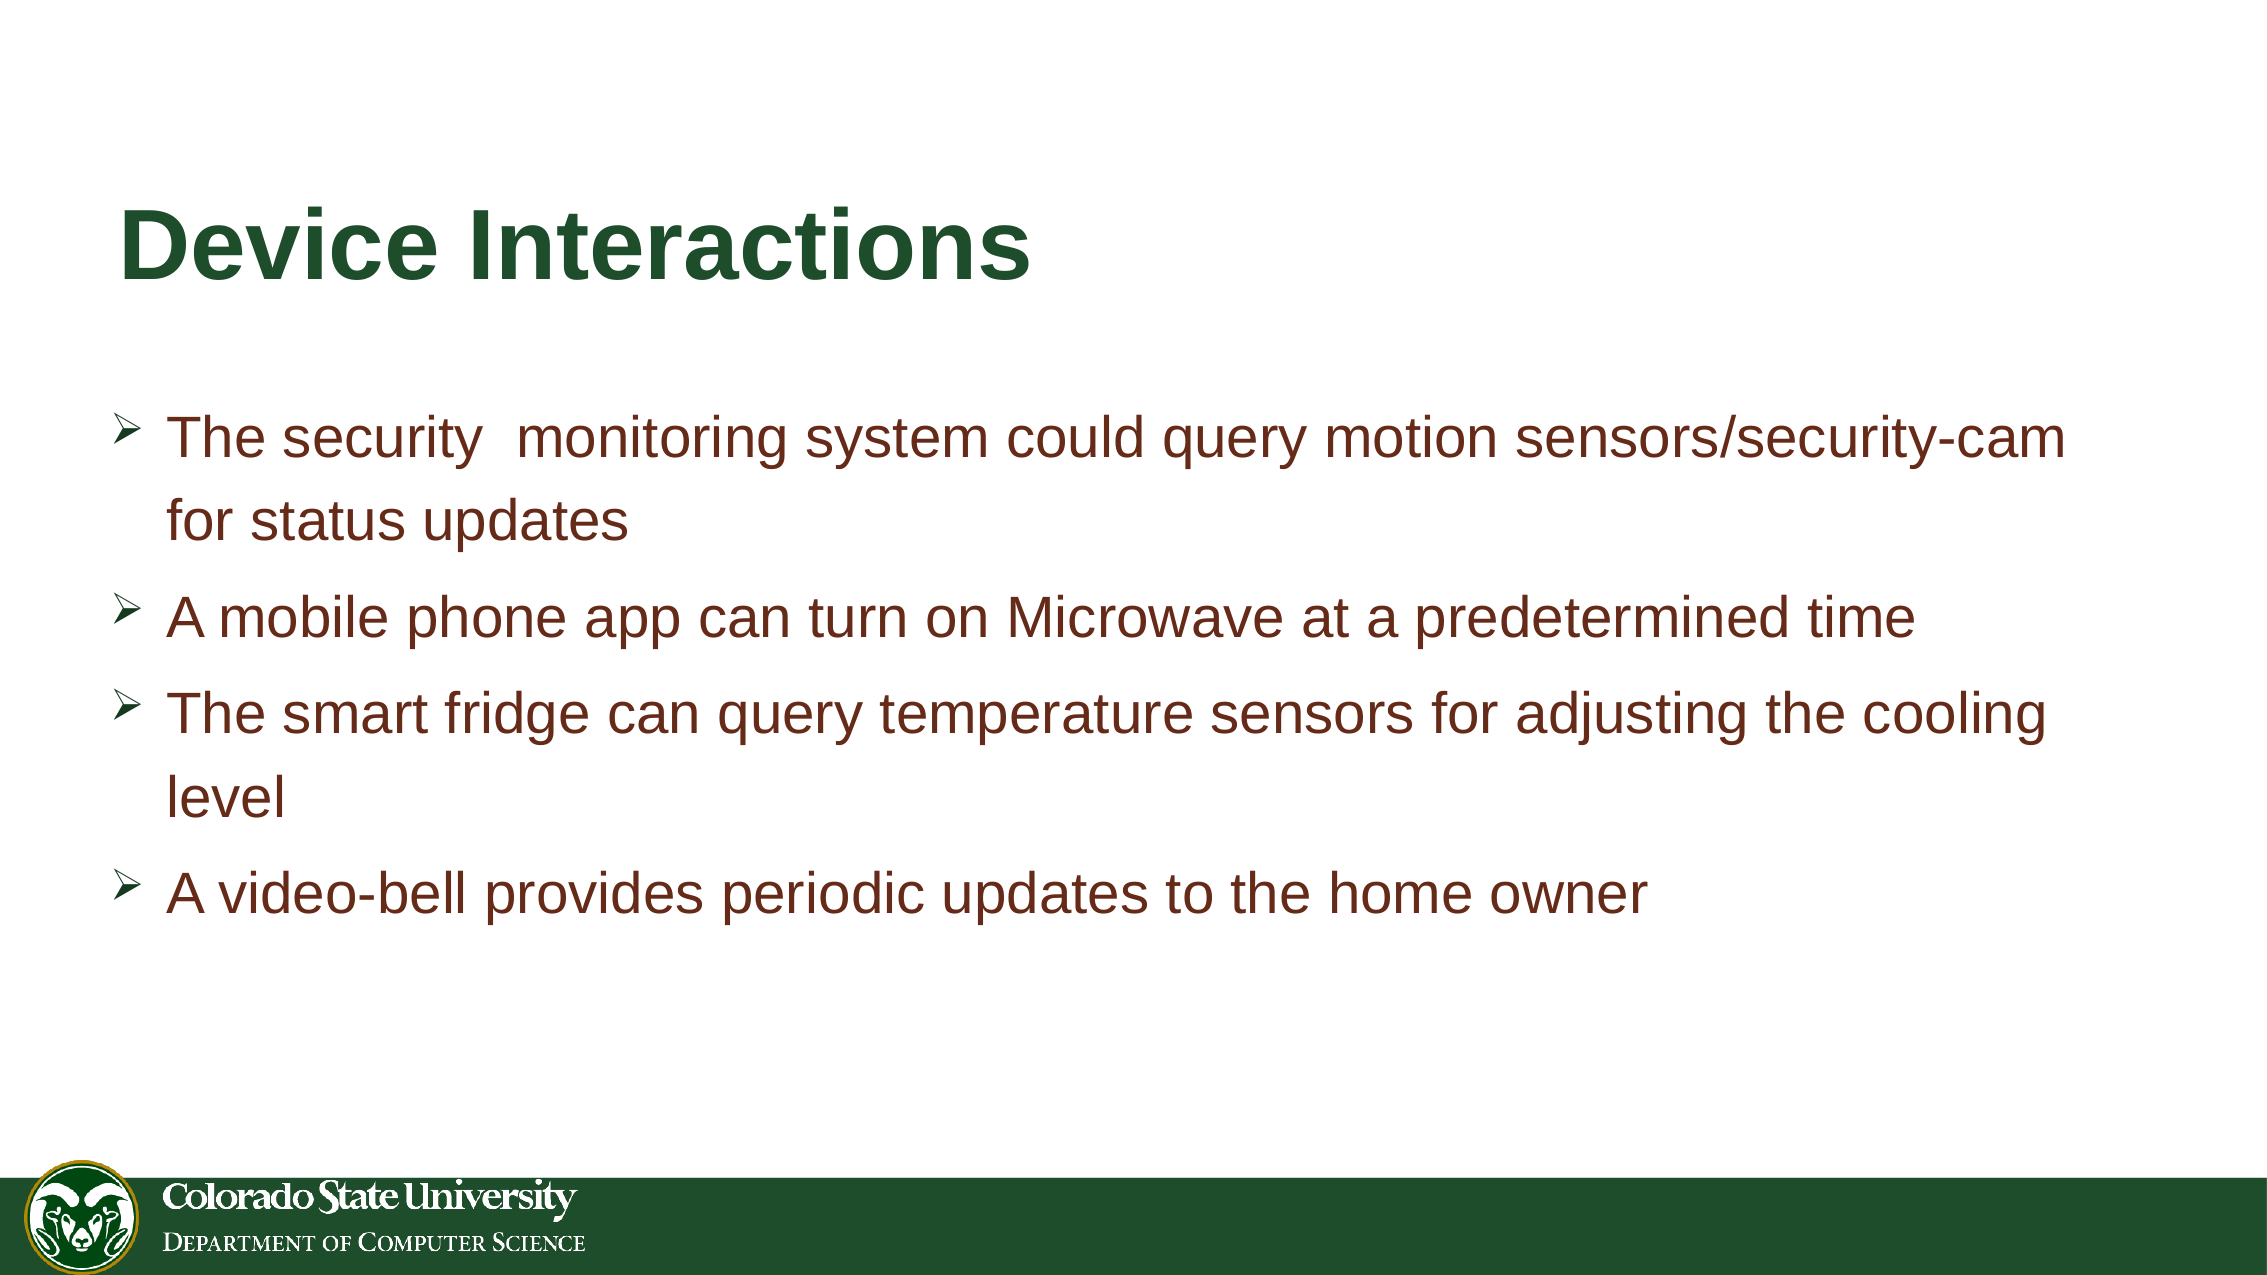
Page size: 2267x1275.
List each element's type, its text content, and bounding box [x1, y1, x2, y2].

title Device Interactions [103, 148, 2164, 316]
picture [24, 1160, 585, 1275]
list The security monitoring system could query motion sensors/security-cam for status updates A mobile phone app can turn on Microwave at a predetermined time The smart fridge can query temperature sensors for adjusting the cooling level A video-bell provides periodic updates to the home owner [76, 369, 2137, 1153]
